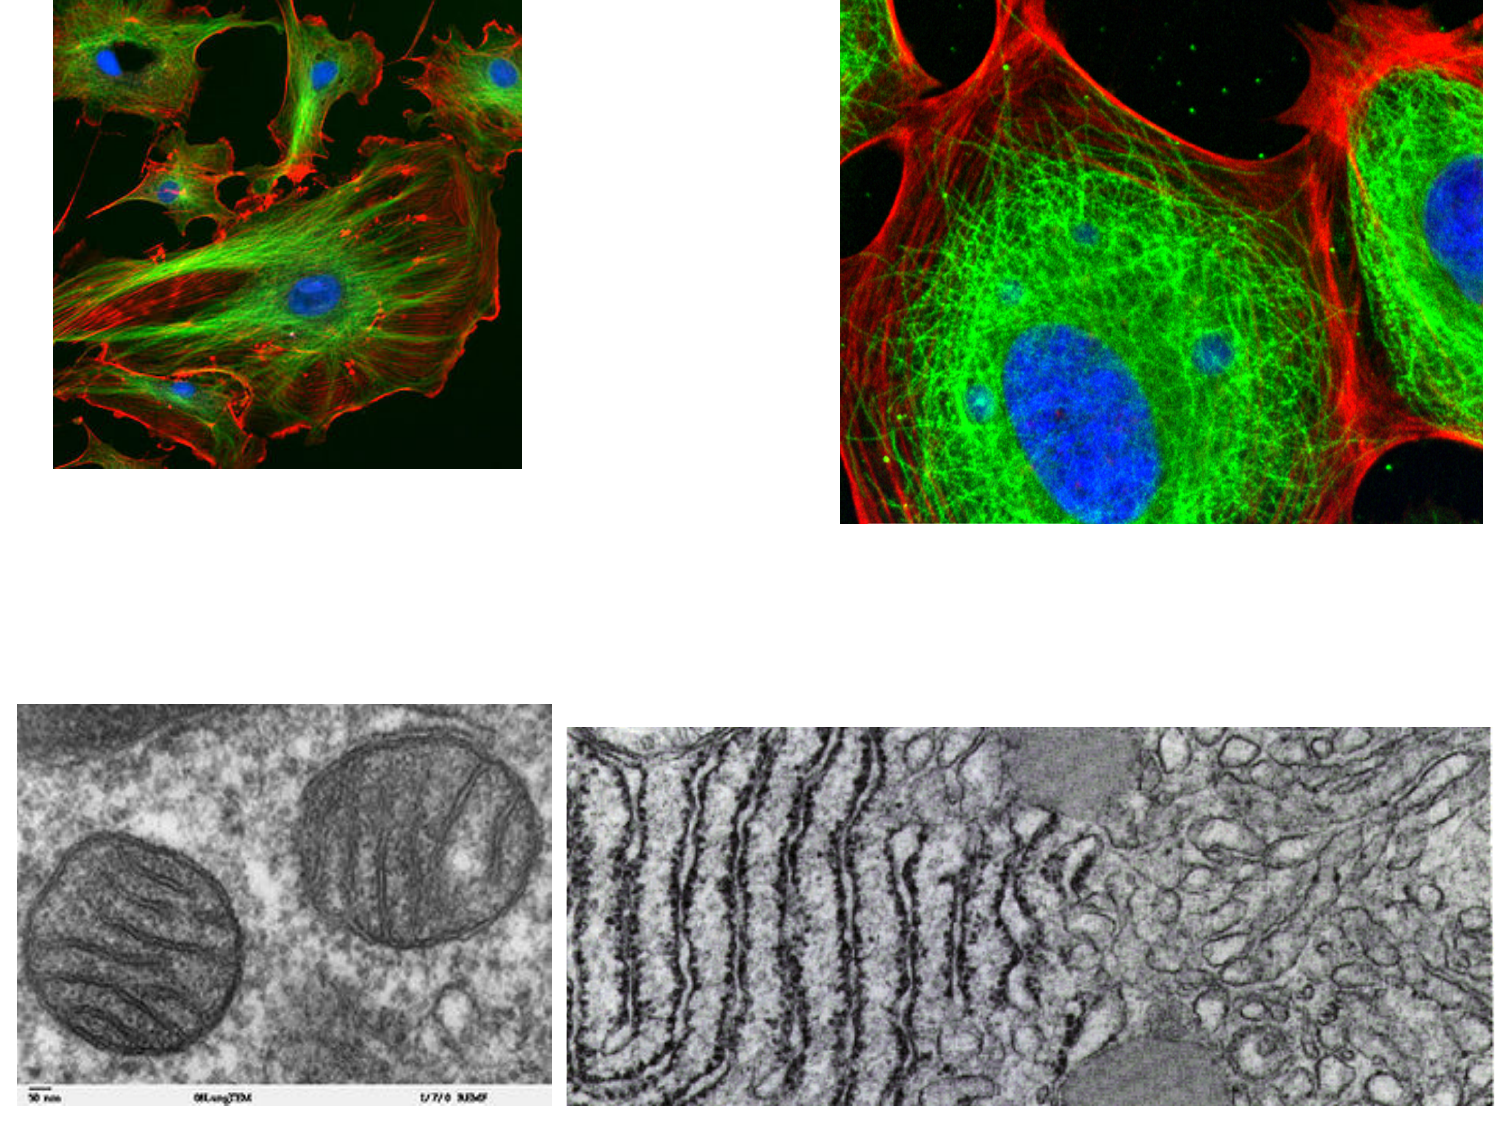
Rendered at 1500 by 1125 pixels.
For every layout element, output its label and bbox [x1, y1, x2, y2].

picture [566, 727, 1495, 1107]
picture [52, 0, 523, 469]
picture [839, 0, 1483, 524]
picture [17, 703, 552, 1107]
